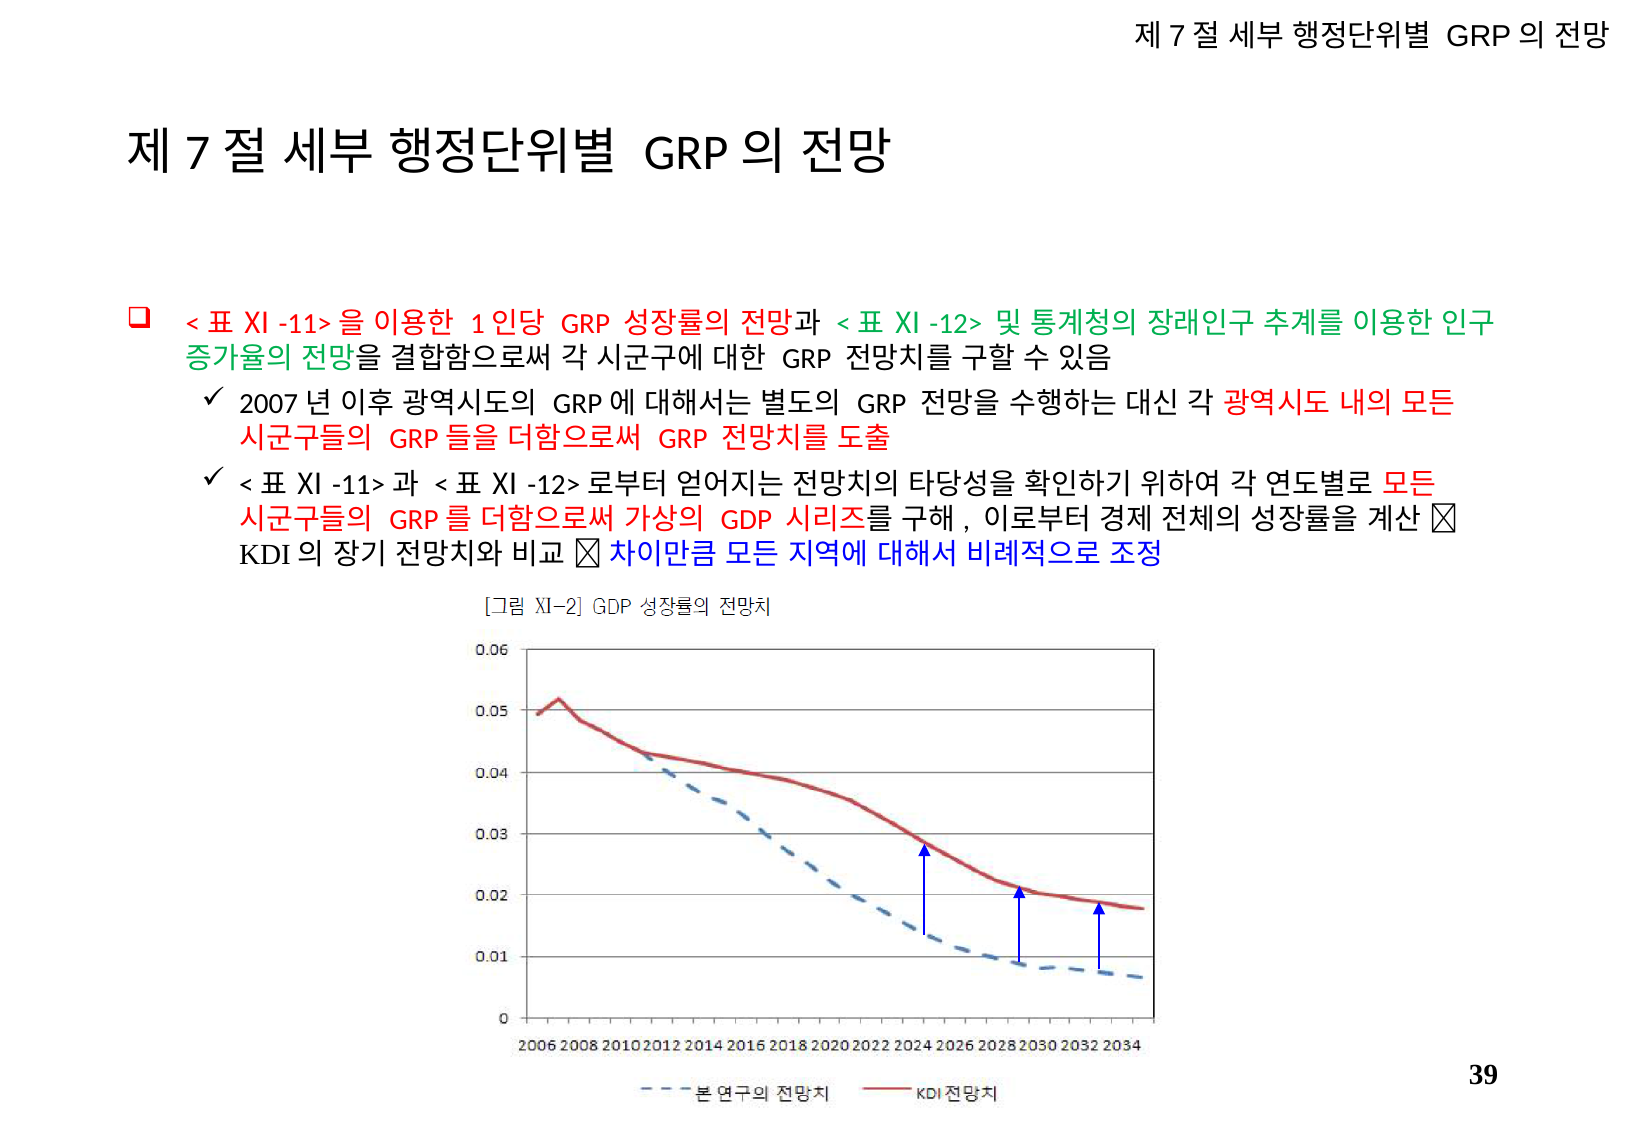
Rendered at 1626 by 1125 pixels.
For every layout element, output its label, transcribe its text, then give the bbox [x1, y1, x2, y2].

list <표 Ⅺ-11>을 이용한 1인당 GRP 성장률의 전망과 <표 Ⅺ-12> 및 통계청의 장래인구 추계를 이용한 인구 증가율의 전망을 결합함으로써 각 시군구에 대한 GRP 전망치를 구할 수 있음 2007년 이후 광역시도의 GRP에 대해서는 별도의 GRP 전망을 수행하는 대신 각 광역시도 내의 모든 시군구들의 GRP들을 더함으로써 GRP 전망치를 도출 <표 Ⅺ-11>과 <표 Ⅺ-12>로부터 얻어지는 전망치의 타당성을 확인하기 위하여 각 연도별로 모든 시군구들의 GRP를 더함으로써 가상의 GDP 시리즈를 구해, 이로부터 경제 전체의 성장률을 계산  KDI의 장기 전망치와 비교  차이만큼 모든 지역에 대해서 비례적으로 조정 [111, 296, 1514, 1011]
title 제7절 세부 행정단위별 GRP의 전망 [111, 98, 1514, 208]
text_box 제7절 세부 행정단위별 GRP의 전망 [419, 1, 1625, 104]
slide_number 38 [1163, 1042, 1514, 1103]
picture [462, 590, 1163, 1110]
